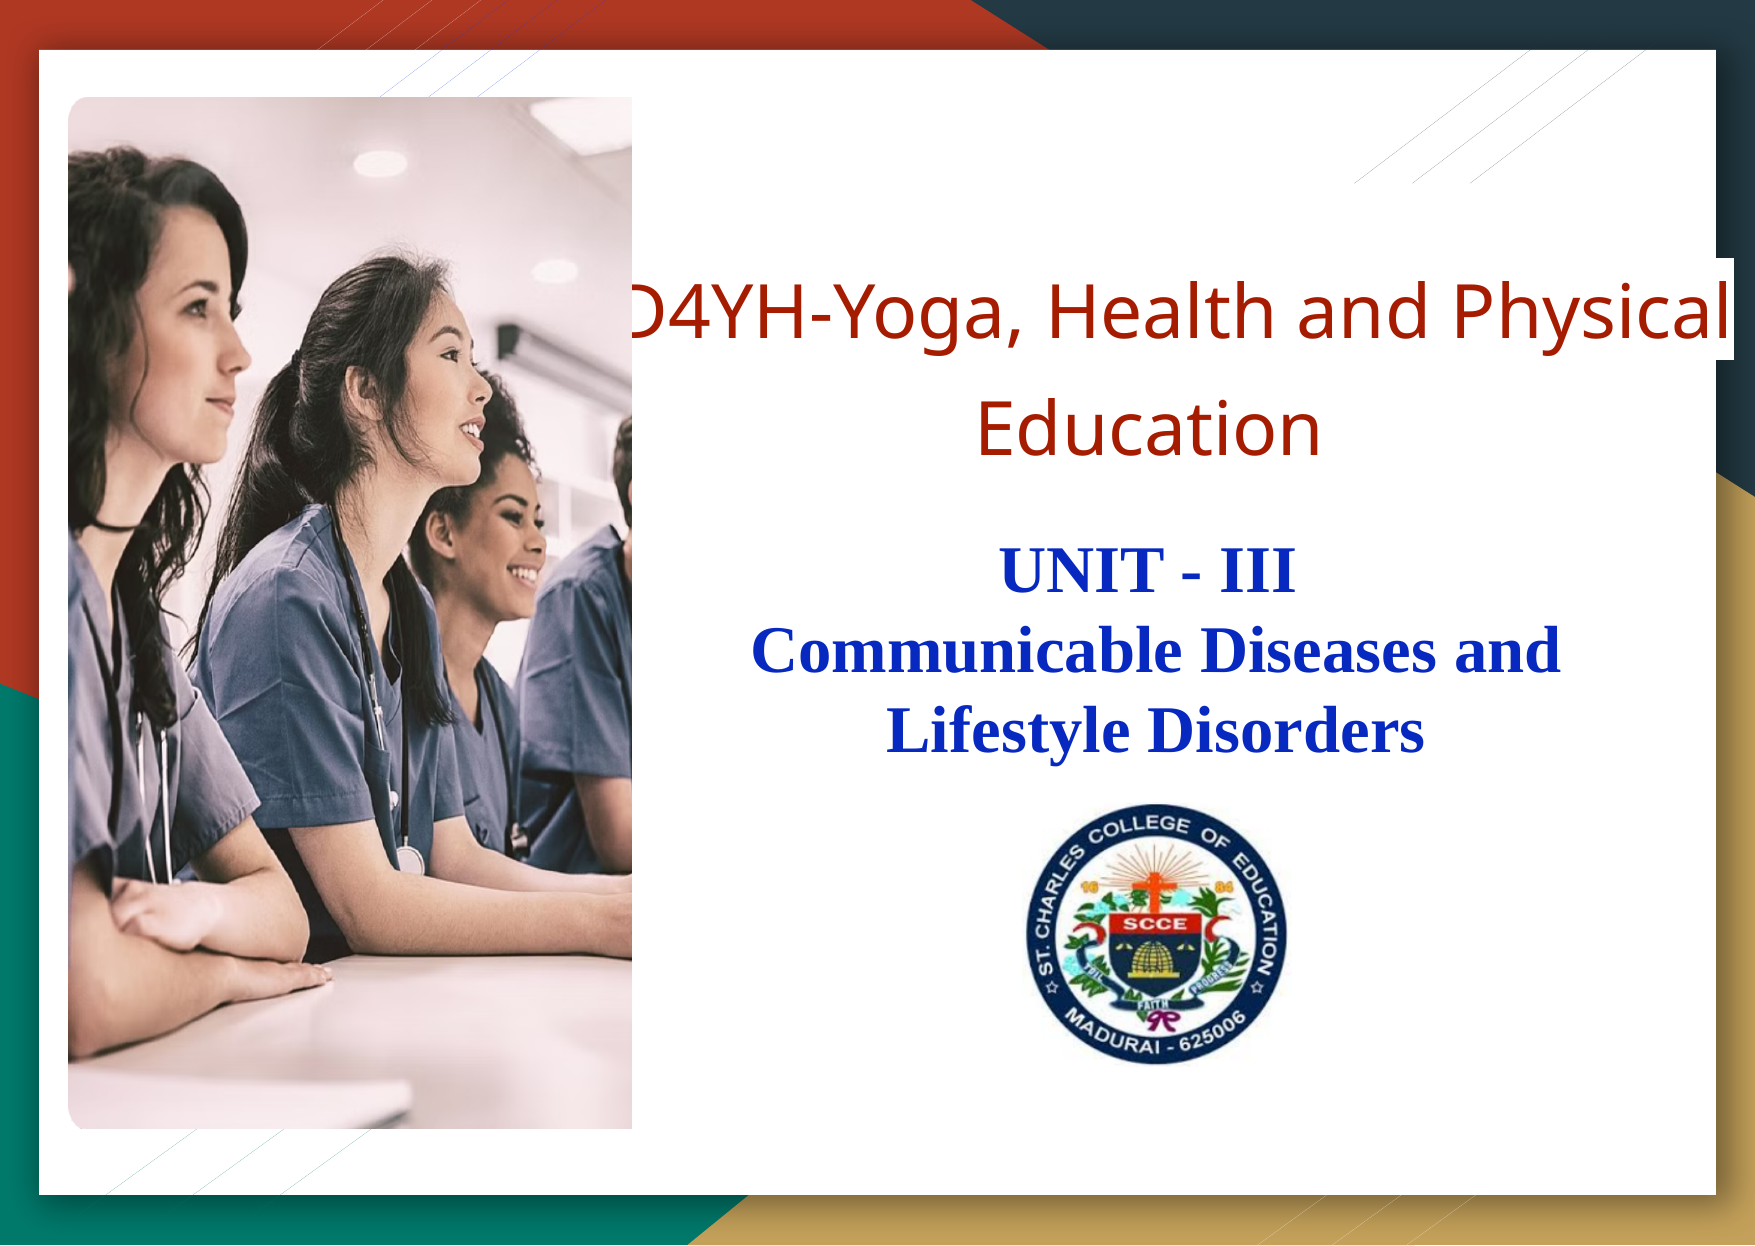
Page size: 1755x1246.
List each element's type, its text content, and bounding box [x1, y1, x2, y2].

title BD4YH-Yoga, Health and Physical Education [637, 356, 1755, 449]
picture [67, 96, 632, 1129]
picture [1022, 802, 1293, 1067]
text_box UNIT - III Communicable Diseases and Lifestyle Disorders [637, 518, 1681, 773]
